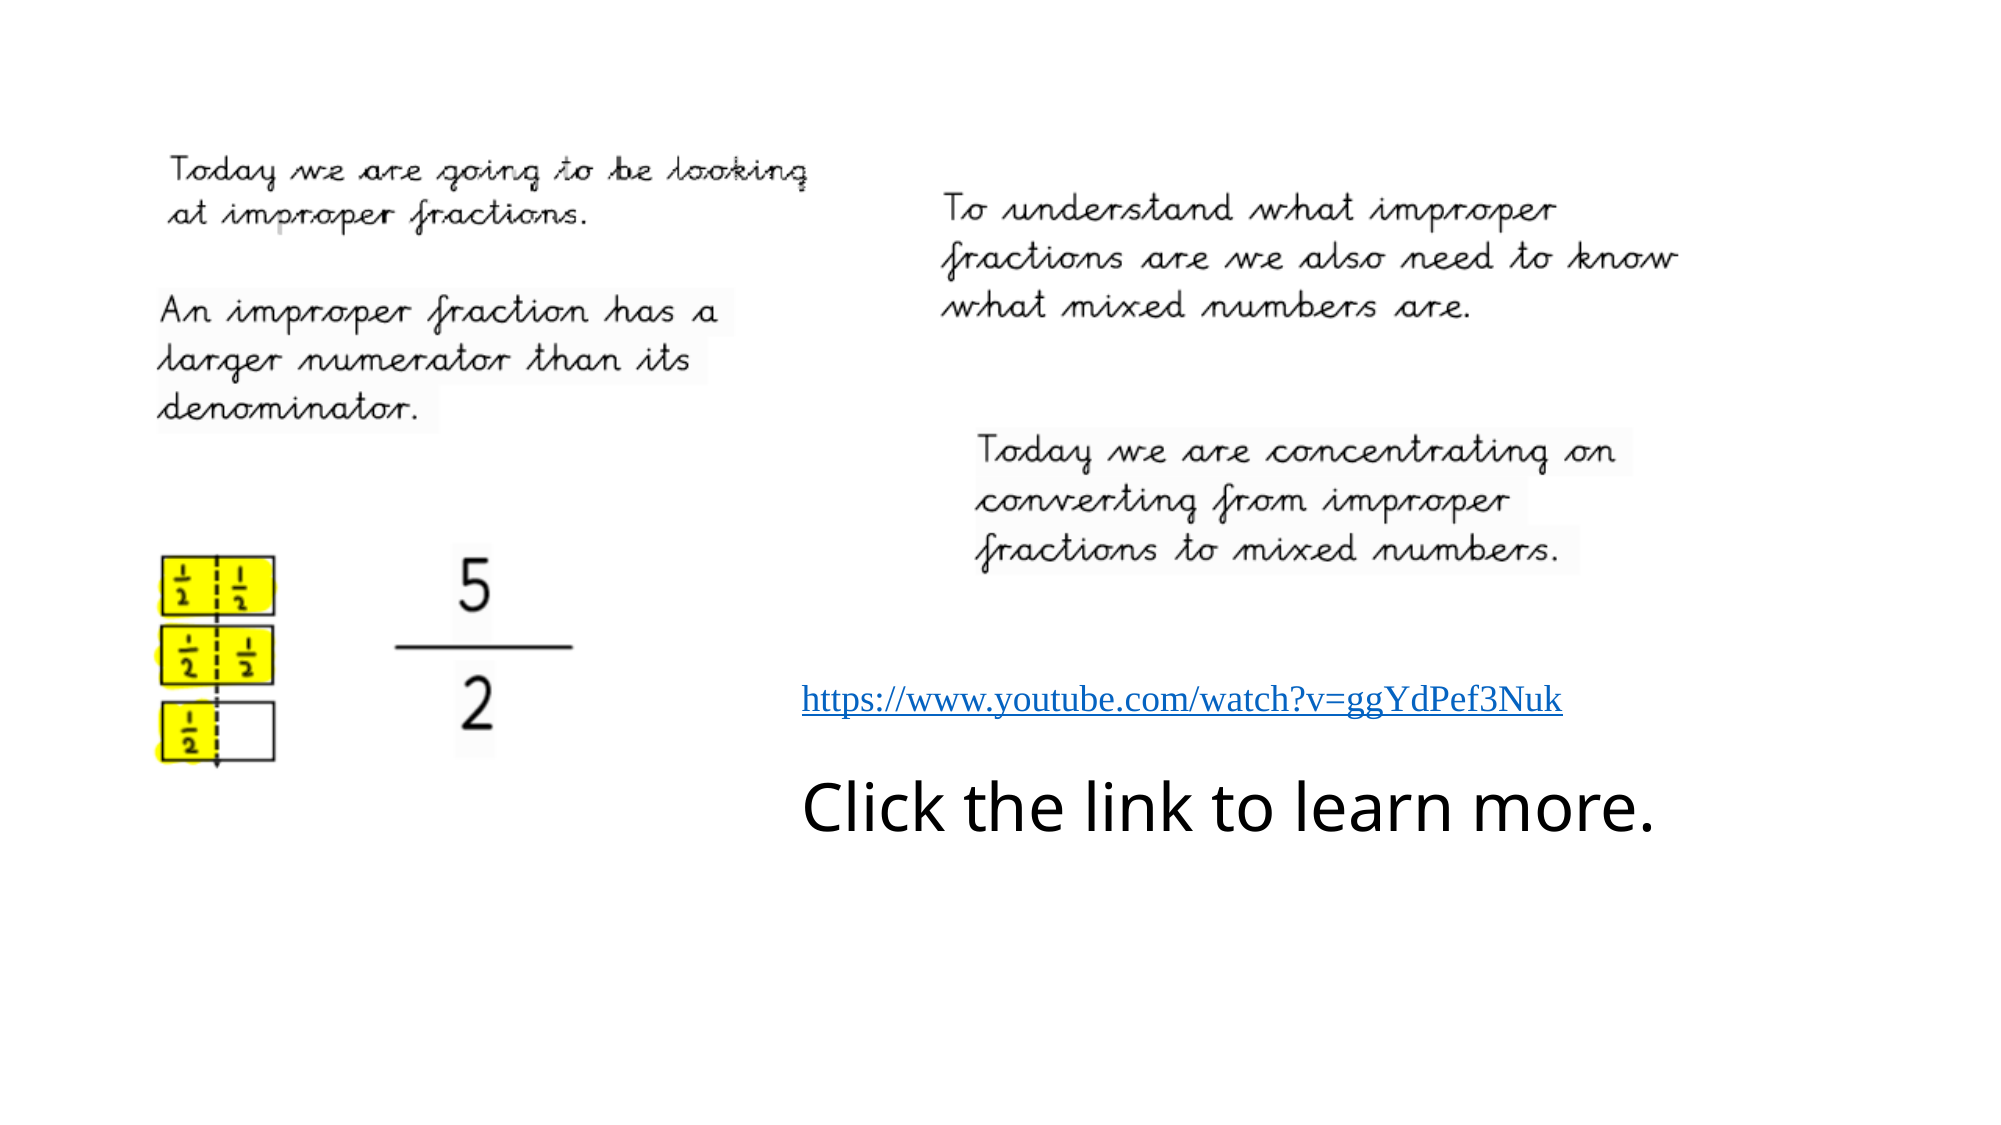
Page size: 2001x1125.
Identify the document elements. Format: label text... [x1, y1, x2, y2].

picture [97, 96, 1716, 792]
text_box https://www.youtube.com/watch?v=ggYdPef3Nuk Click the link to learn more. [786, 667, 1787, 852]
picture [973, 420, 1643, 579]
